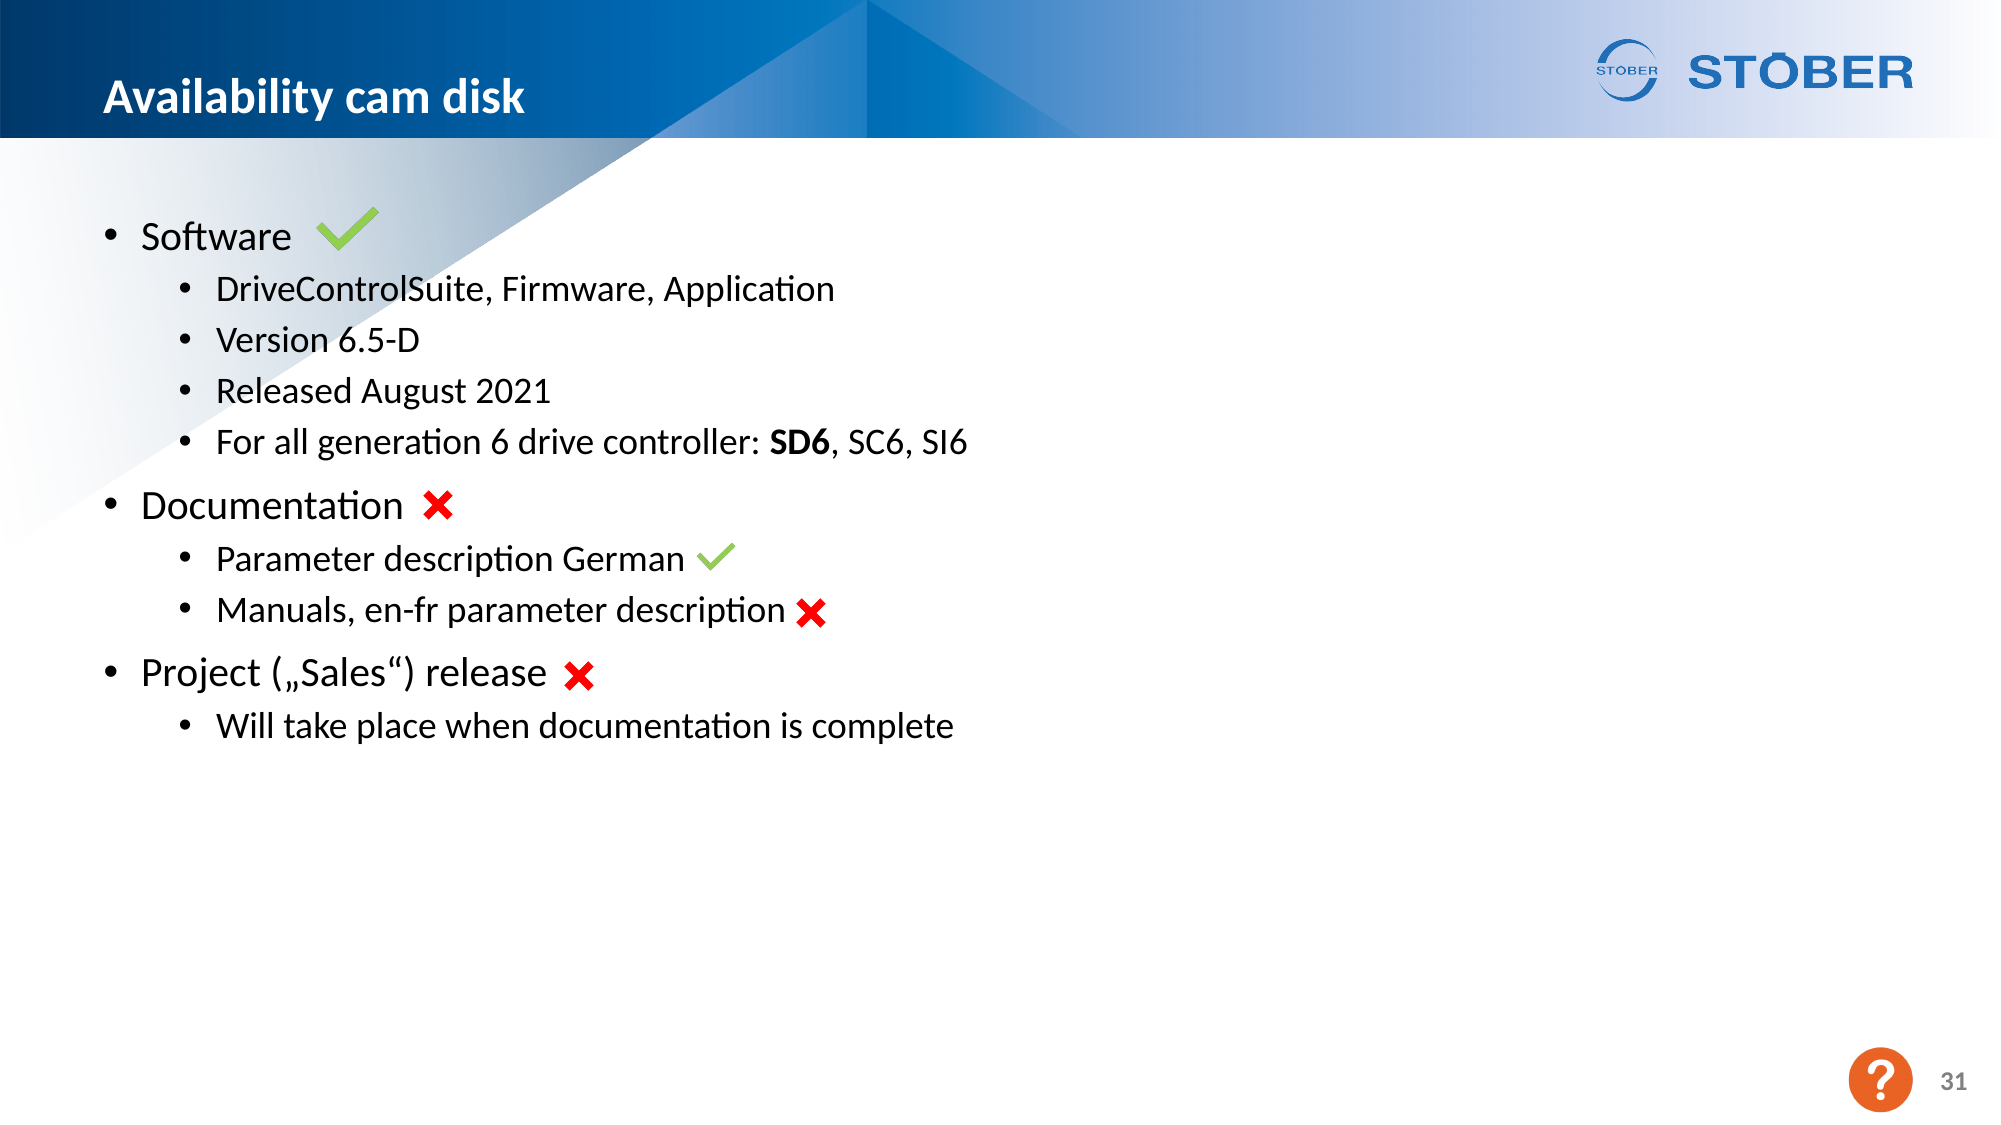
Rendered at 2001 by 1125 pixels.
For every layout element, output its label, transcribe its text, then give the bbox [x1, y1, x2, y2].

picture [696, 536, 736, 577]
picture [796, 598, 826, 628]
picture [423, 490, 453, 520]
picture [1810, 1045, 1951, 1114]
picture [0, 0, 2000, 138]
picture [314, 196, 380, 261]
picture [564, 661, 594, 691]
title Availability cam disk [88, 59, 1399, 135]
list Software DriveControlSuite, Firmware, Application Version 6.5-D Released August 2021 For all generation 6 drive controller: SD6, SC6, SI6 Documentation Parameter description German Manuals, en-fr parameter description Project („Sales“) release Will take place when documentation is complete [88, 206, 1920, 921]
